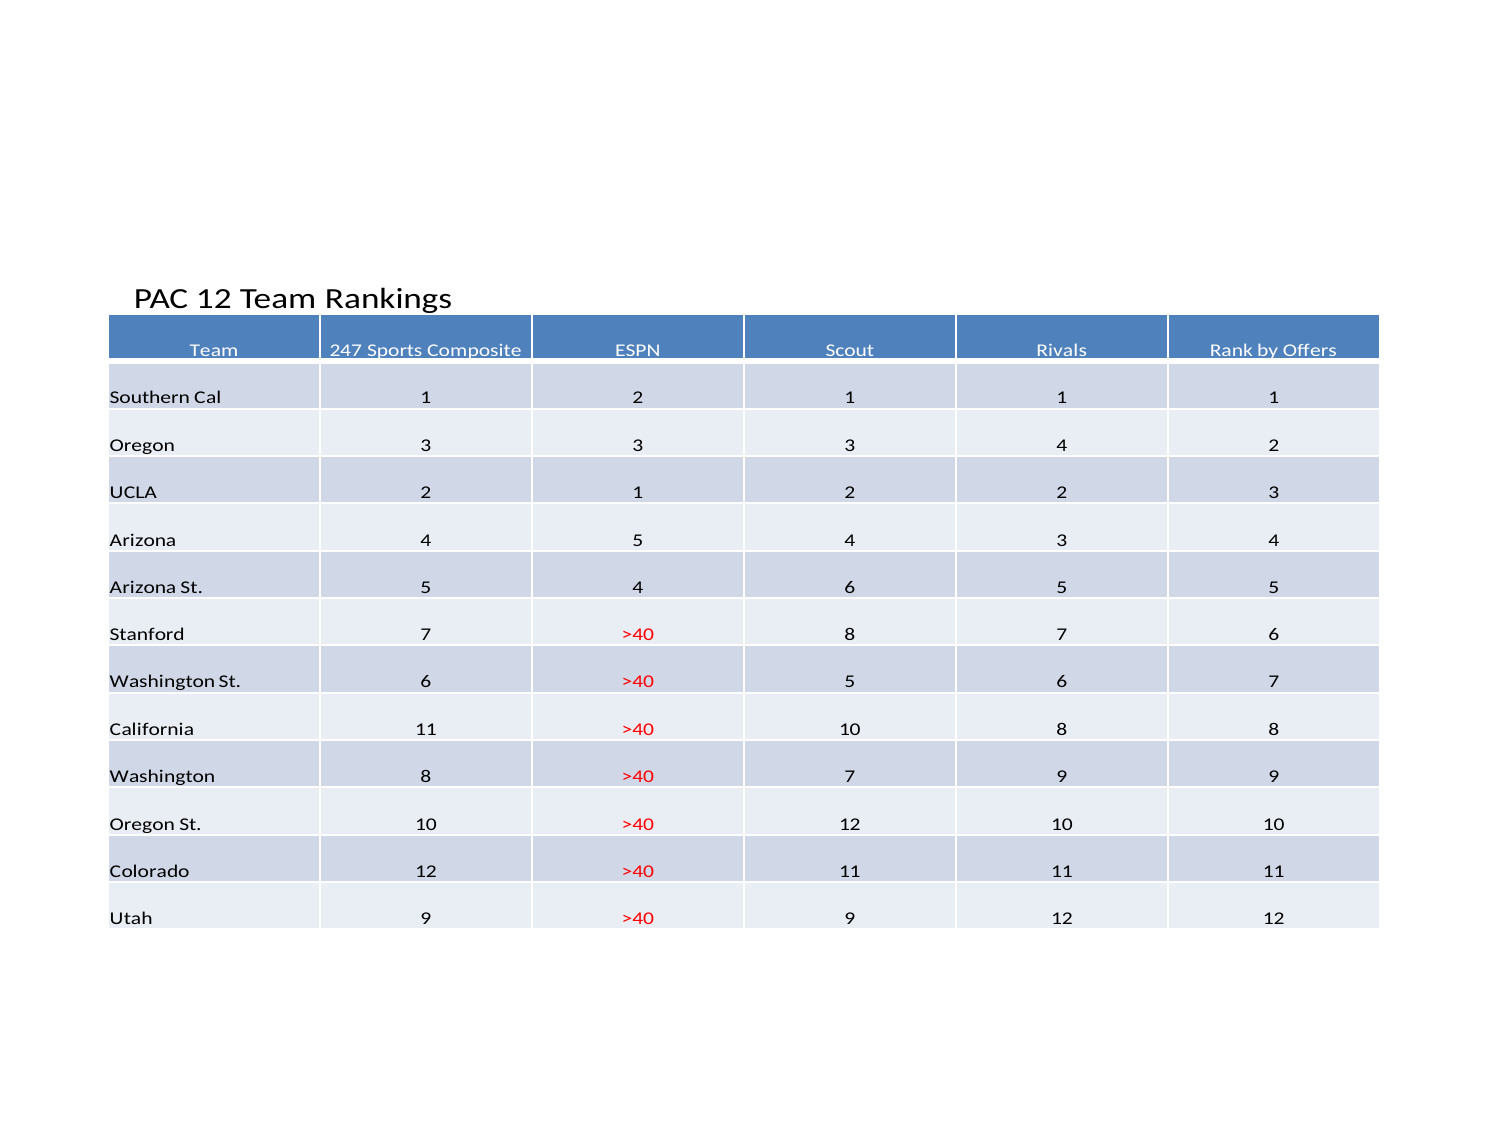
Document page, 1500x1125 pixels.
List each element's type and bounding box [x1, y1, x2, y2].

text_box [37, 187, 1451, 1063]
